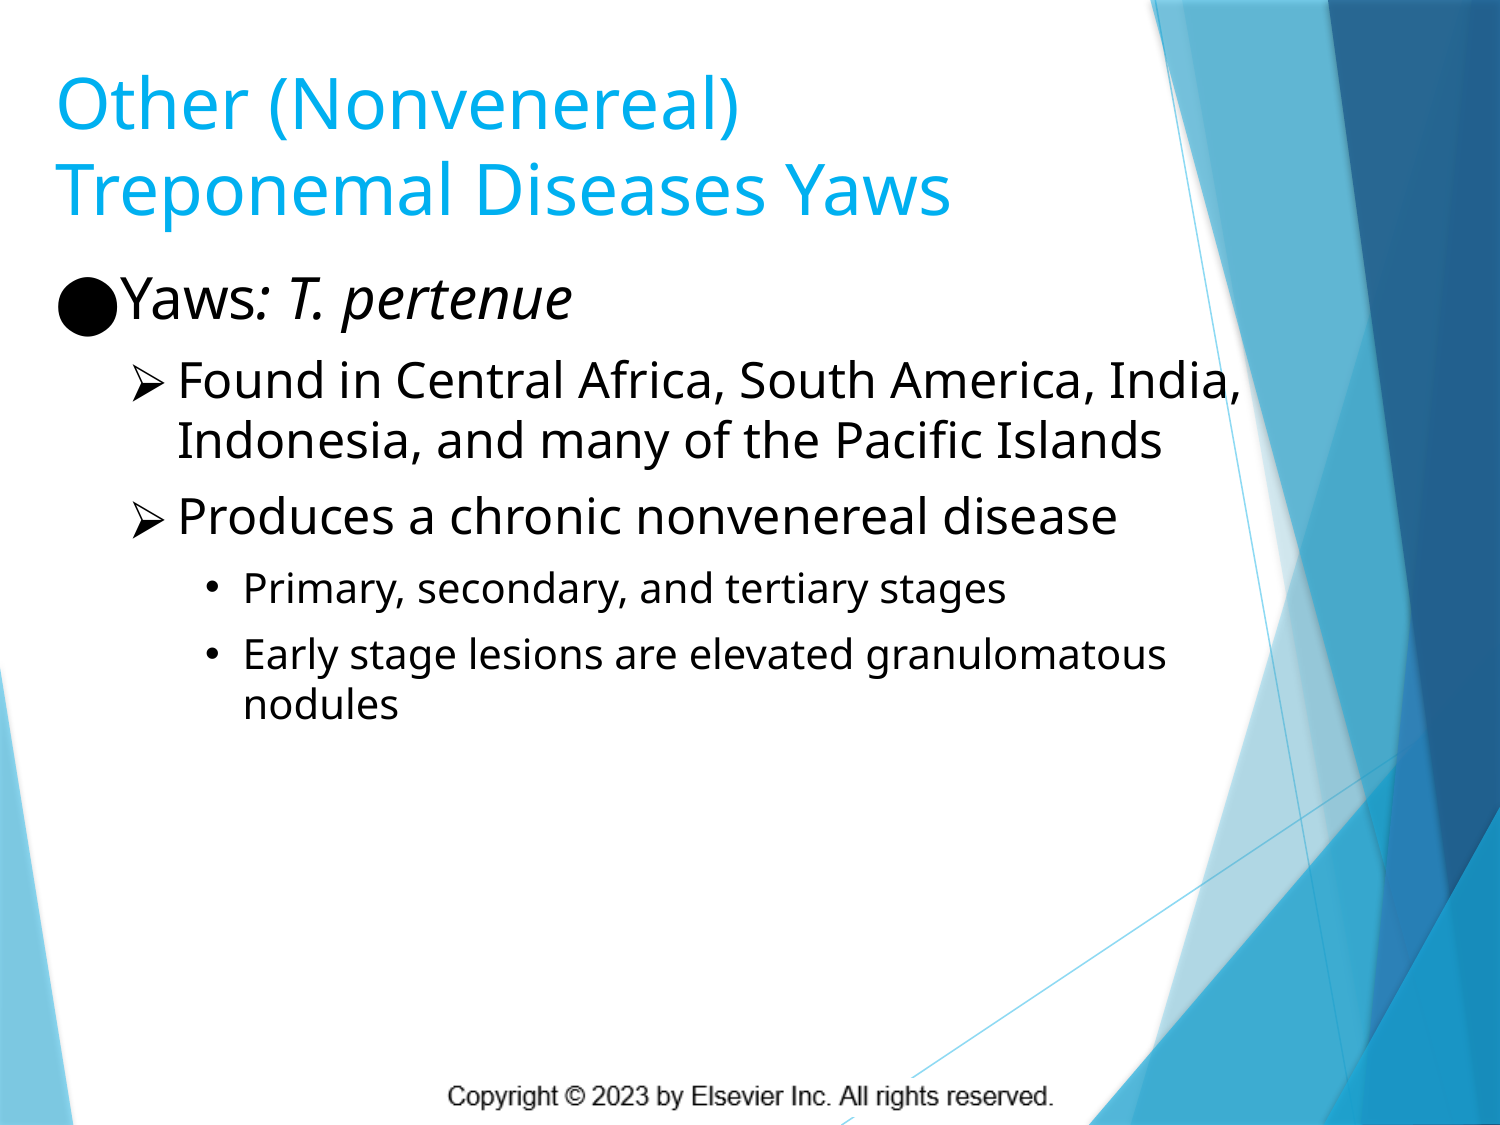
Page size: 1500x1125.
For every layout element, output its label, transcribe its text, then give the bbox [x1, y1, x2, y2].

picture [435, 1078, 1064, 1117]
title Other (Nonvenereal) Treponemal Diseases Yaws [40, 50, 1159, 239]
list Yaws: T. pertenue Found in Central Africa, South America, India, Indonesia, and many of the Pacific Islands Produces a chronic nonvenereal disease Primary, secondary, and tertiary stages Early stage lesions are elevated granulomatous nodules [40, 253, 1316, 985]
